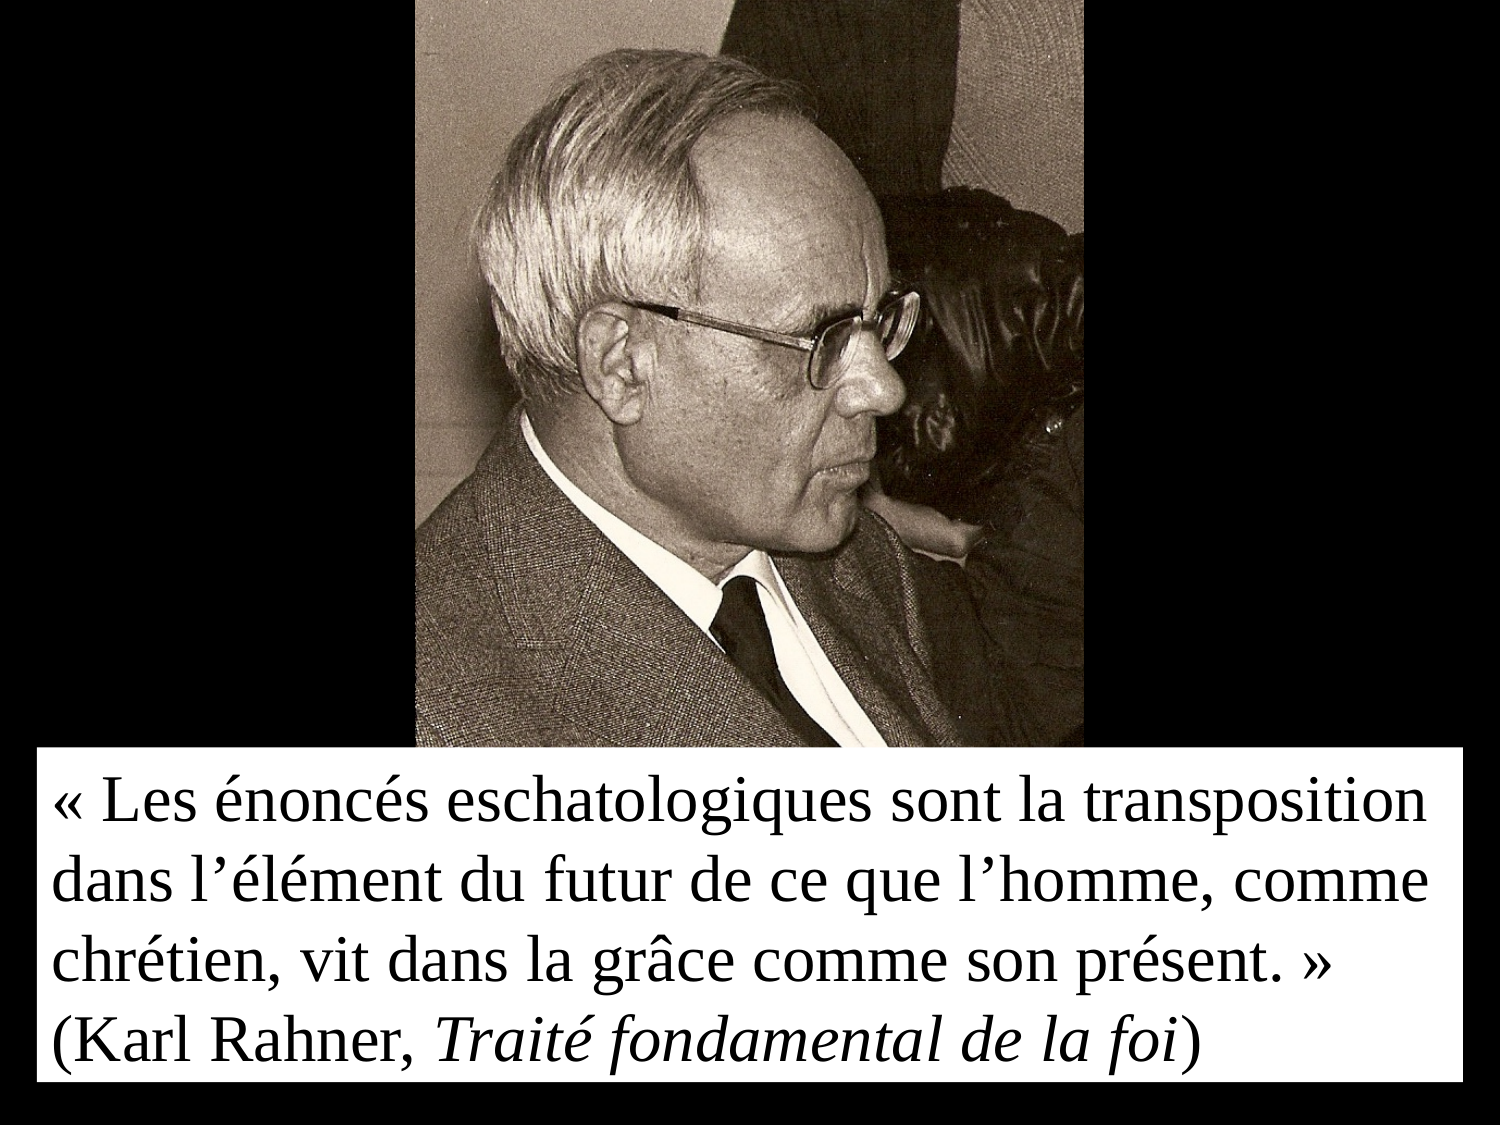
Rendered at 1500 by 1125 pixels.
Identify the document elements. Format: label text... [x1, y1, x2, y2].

picture [415, 0, 1085, 874]
text_box « Les énoncés eschatologiques sont la transposition dans l’élément du futur de ce que l’homme, comme chrétien, vit dans la grâce comme son présent. » (Karl Rahner, Traité fondamental de la foi) [36, 747, 1463, 1083]
